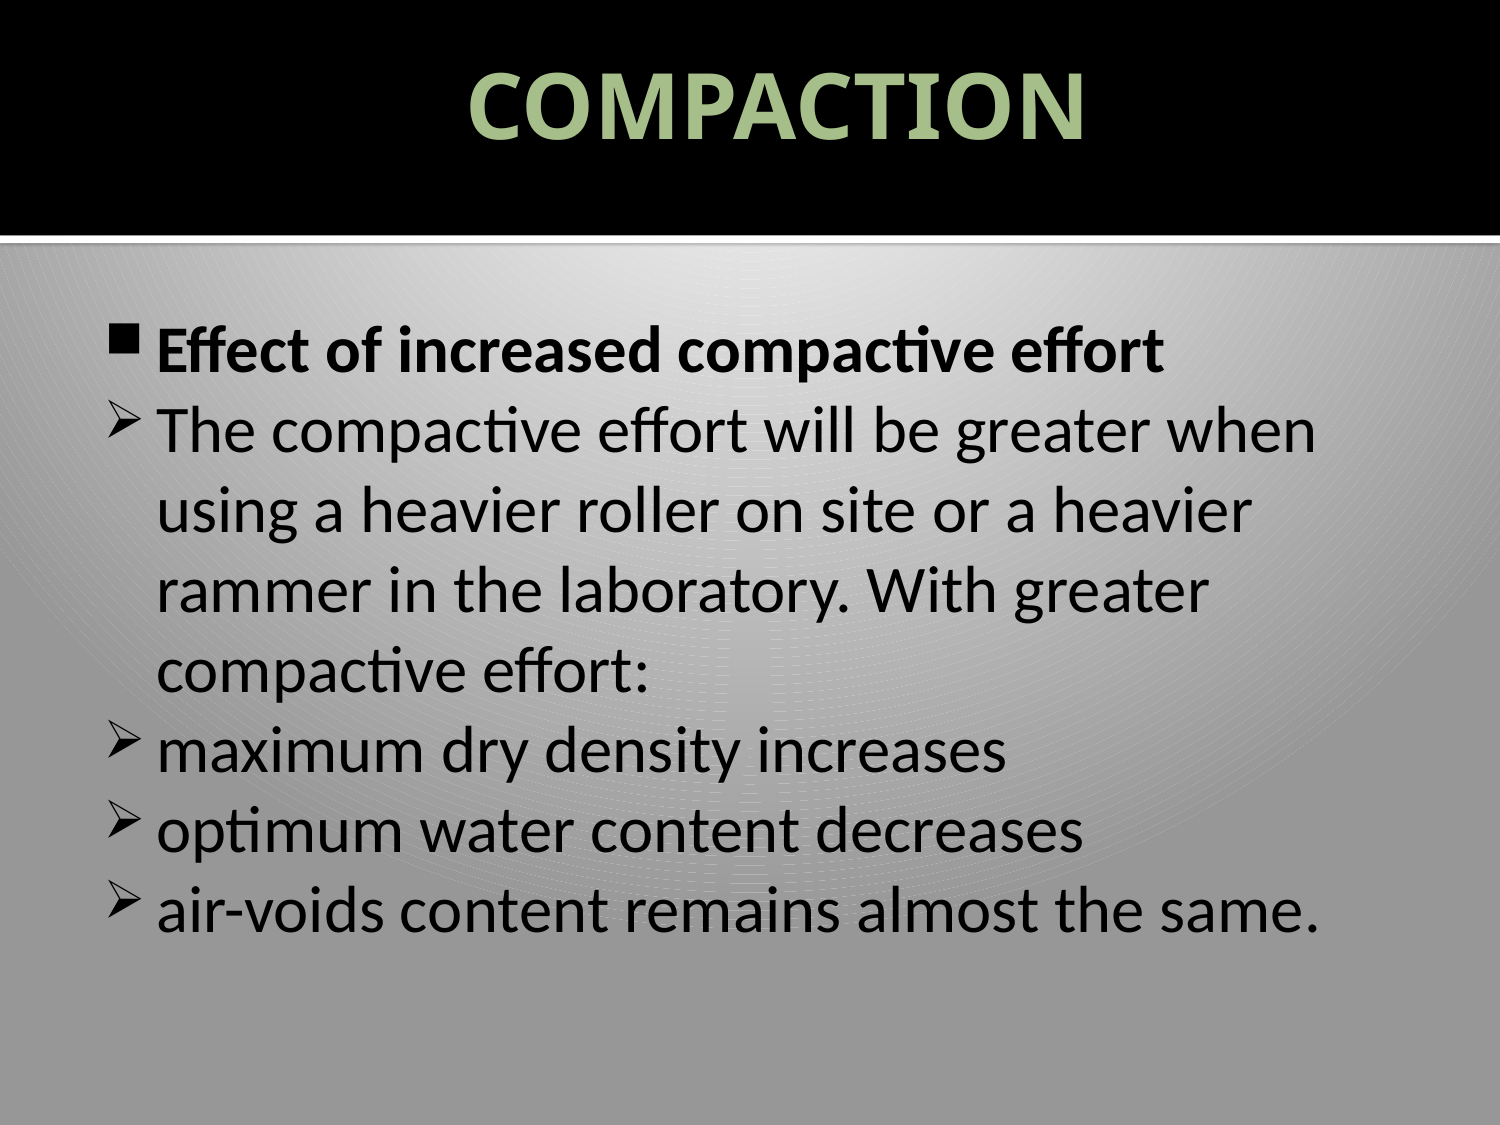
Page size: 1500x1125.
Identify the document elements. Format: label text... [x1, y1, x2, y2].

list Effect of increased compactive effort The compactive effort will be greater when using a heavier roller on site or a heavier rammer in the laboratory. With greater compactive effort: maximum dry density increases optimum water content decreases air-voids content remains almost the same. [75, 291, 1425, 1050]
title COMPACTION [450, 0, 1500, 206]
